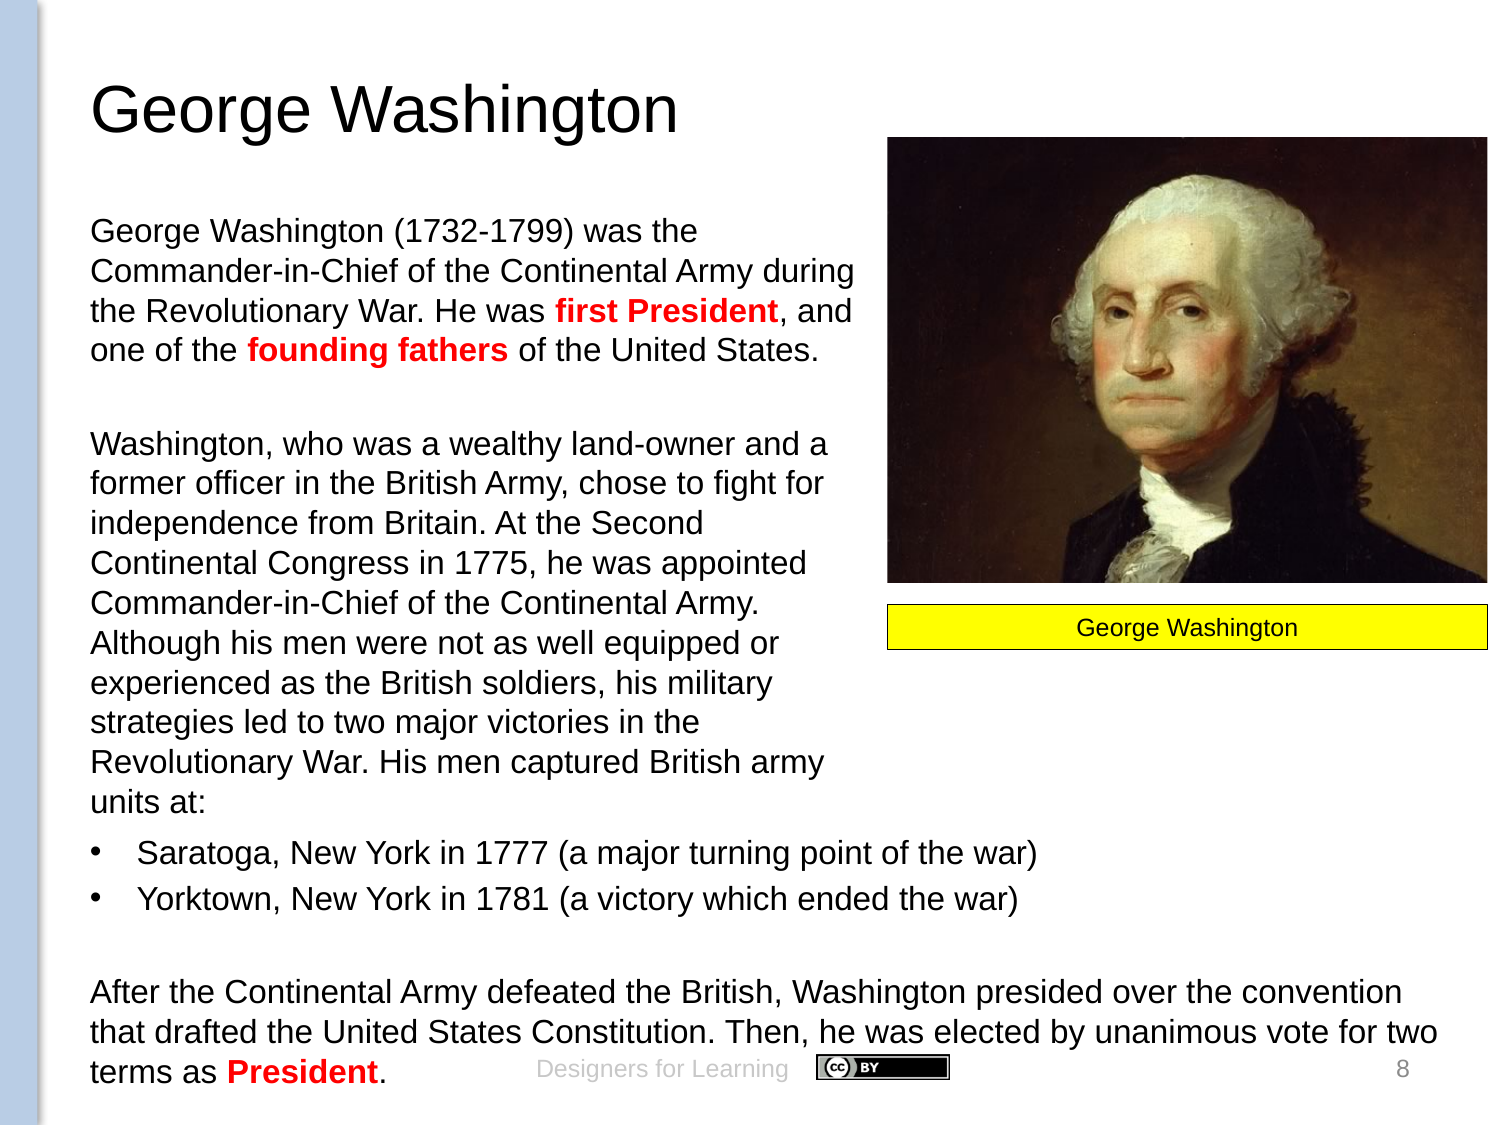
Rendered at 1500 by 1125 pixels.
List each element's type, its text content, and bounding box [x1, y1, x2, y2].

text_box George Washington [887, 604, 1488, 650]
title George Washington [75, 12, 1425, 200]
text_box Saratoga, New York in 1777 (a major turning point of the war) Yorktown, New York in 1781 (a victory which ended the war) After the Continental Army defeated the British, Washington presided over the convention that drafted the United States Constitution. Then, he was elected by unanimous vote for two terms as President. [75, 823, 1463, 1098]
list George Washington (1732-1799) was the Commander-in-Chief of the Continental Army during the Revolutionary War. He was first President, and one of the founding fathers of the United States. Washington, who was a wealthy land-owner and a former officer in the British Army, chose to fight for independence from Britain. At the Second Continental Congress in 1775, he was appointed Commander-in-Chief of the Continental Army. Although his men were not as well equipped or experienced as the British soldiers, his military strategies led to two major victories in the Revolutionary War. His men captured British army units at: [75, 201, 875, 823]
picture [887, 137, 1488, 583]
